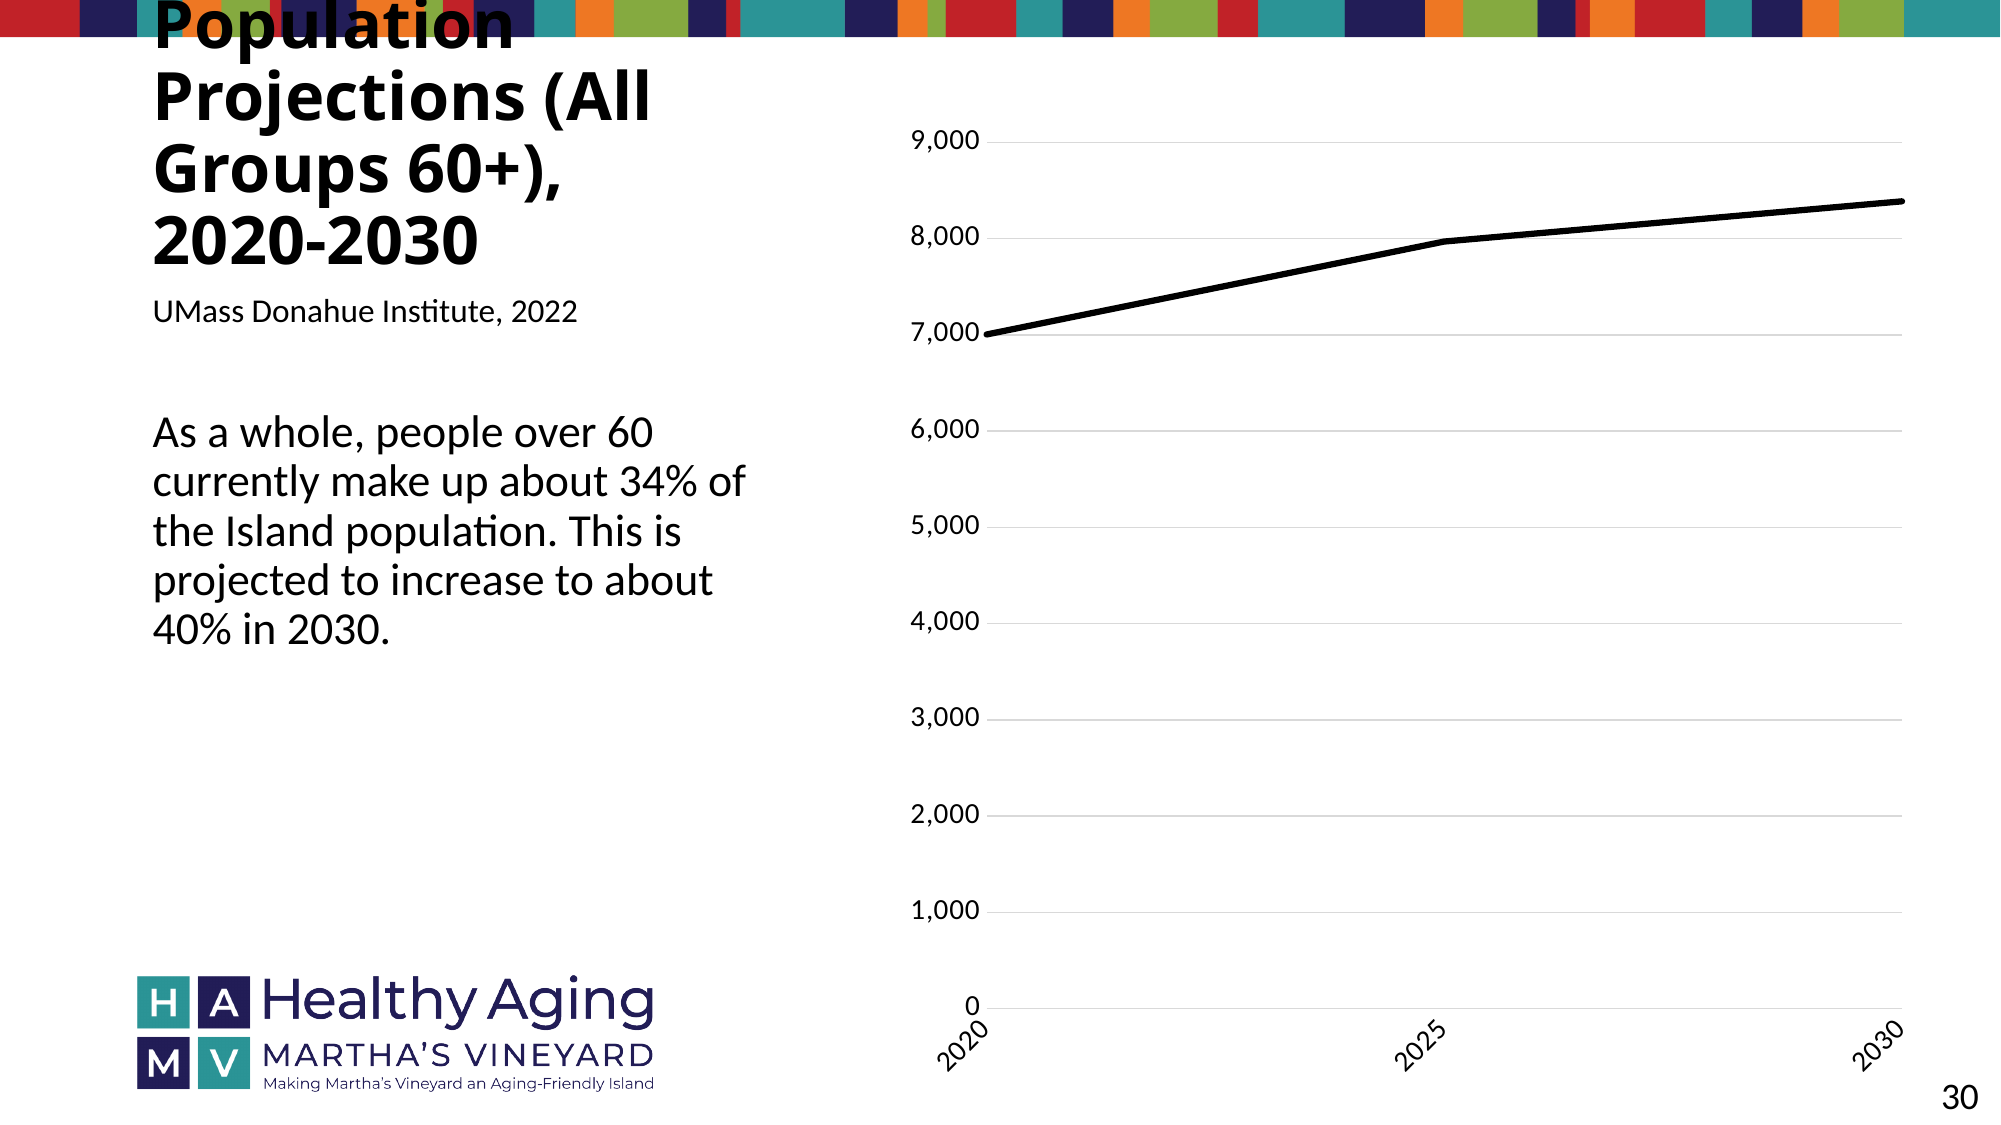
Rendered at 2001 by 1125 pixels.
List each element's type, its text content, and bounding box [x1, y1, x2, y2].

picture [137, 1054, 653, 1092]
picture [0, 0, 2001, 282]
list UMass Donahue Institute, 2022 As a whole, people over 60 currently make up about 34% of the Island population. This is projected to increase to about 40% in 2030. [137, 286, 783, 1054]
chart [889, 107, 1934, 1100]
text_box 30 [1926, 1064, 2000, 1125]
title Population Projections (All Groups 60+), 2020-2030 [137, 75, 783, 286]
